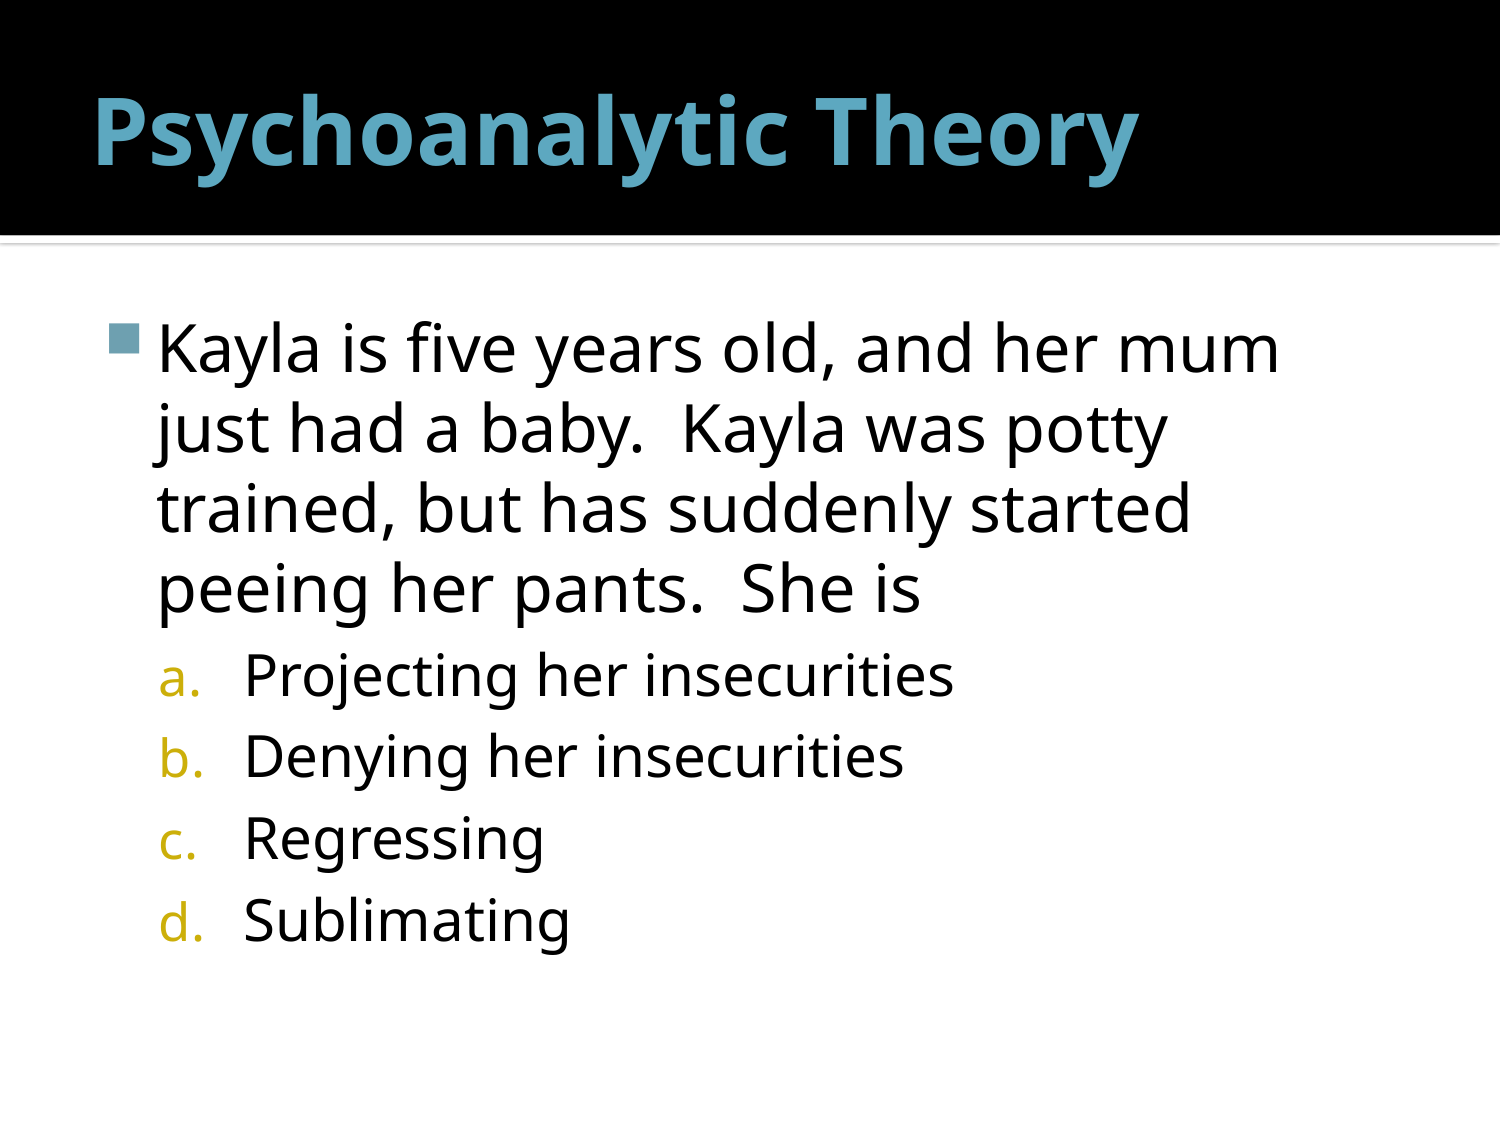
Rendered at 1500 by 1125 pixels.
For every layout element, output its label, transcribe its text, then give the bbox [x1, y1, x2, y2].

title Psychoanalytic Theory [75, 25, 1425, 231]
list Kayla is five years old, and her mum just had a baby. Kayla was potty trained, but has suddenly started peeing her pants. She is Projecting her insecurities Denying her insecurities Regressing Sublimating [75, 291, 1425, 1050]
